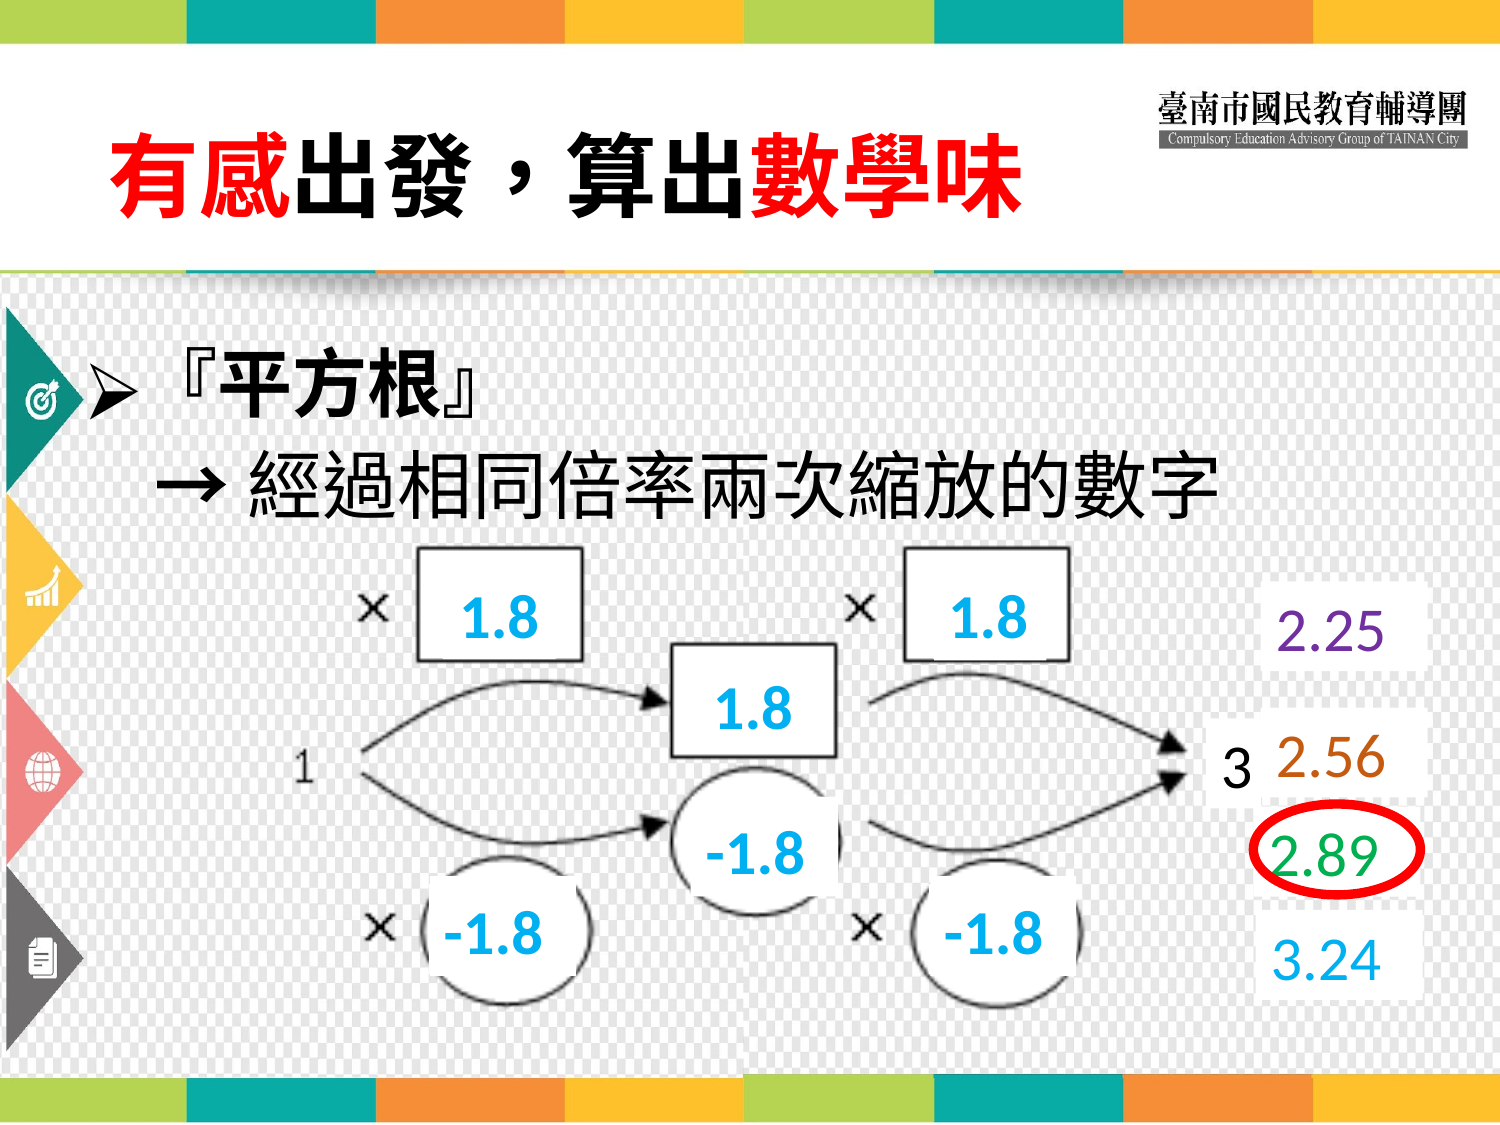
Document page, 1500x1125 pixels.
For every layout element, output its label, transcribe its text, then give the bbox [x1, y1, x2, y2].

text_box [429, 560, 1421, 567]
text_box 有感出發，算出數學味 [92, 111, 1125, 237]
list 『平方根』 →經過相同倍率兩次縮放的數字 [71, 339, 1487, 1054]
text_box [246, 544, 1312, 1014]
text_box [428, 568, 1423, 1002]
picture [0, 0, 1500, 1125]
